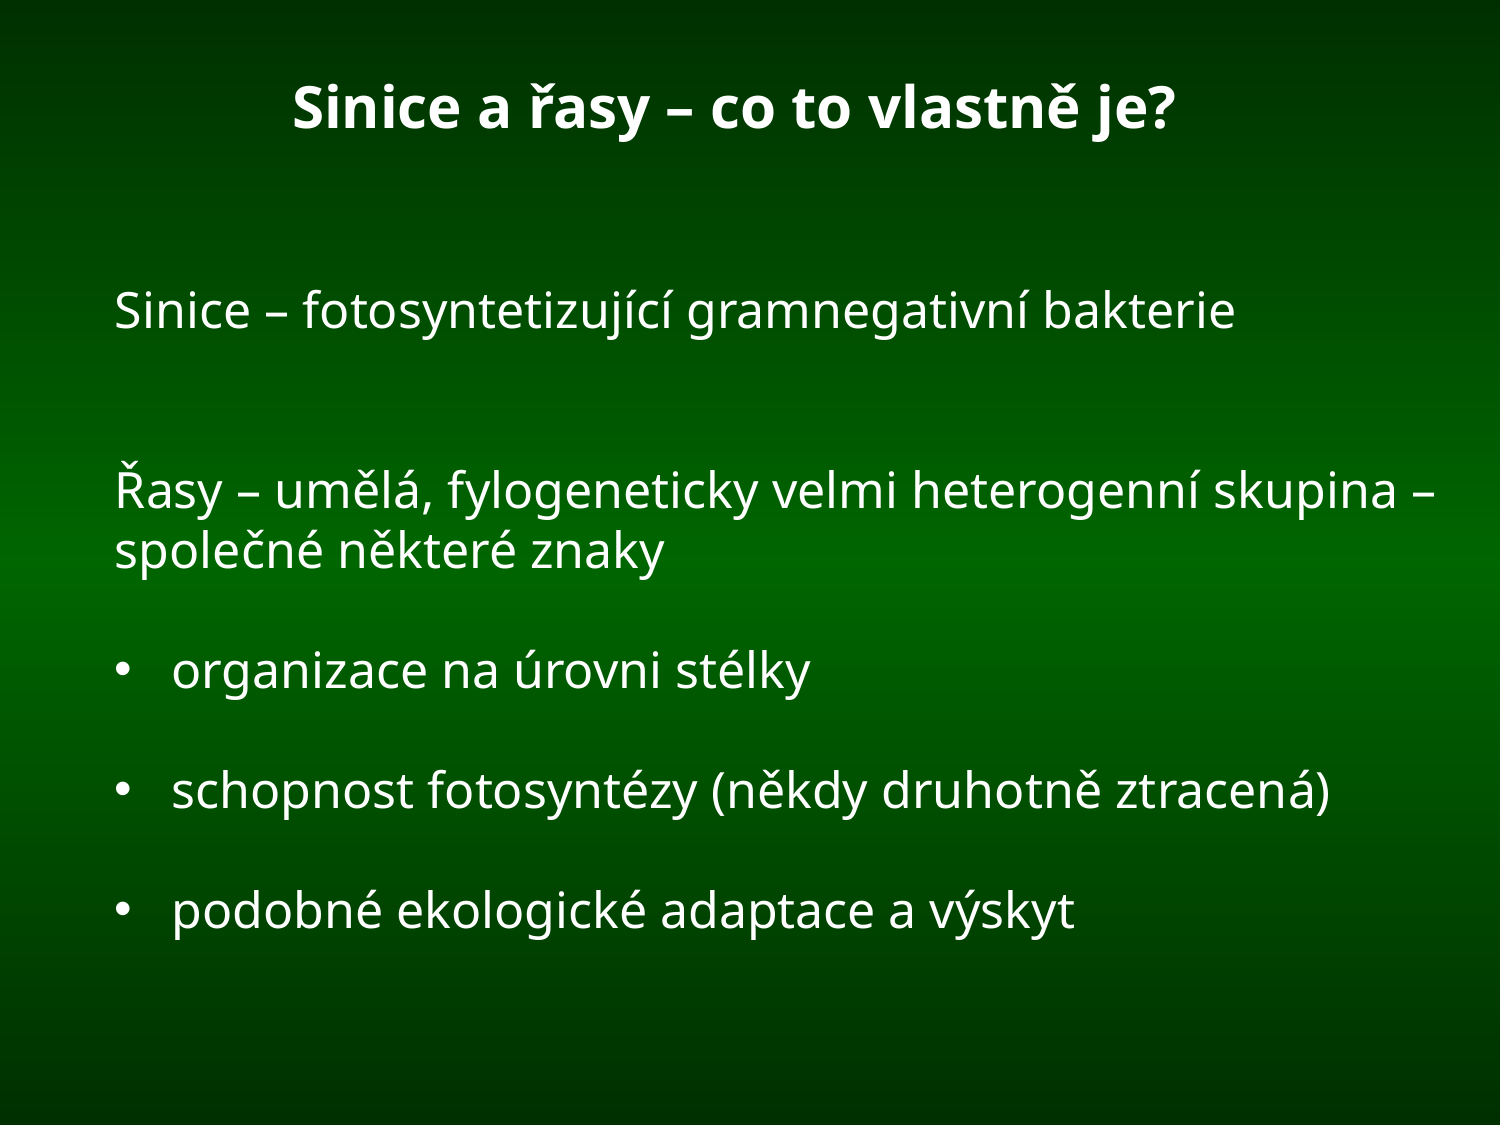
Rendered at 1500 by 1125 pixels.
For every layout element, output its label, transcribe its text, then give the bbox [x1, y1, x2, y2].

text_box Sinice – fotosyntetizující gramnegativní bakterie Řasy – umělá, fylogeneticky velmi heterogenní skupina – společné některé znaky organizace na úrovni stélky schopnost fotosyntézy (někdy druhotně ztracená) podobné ekologické adaptace a výskyt [100, 270, 1500, 946]
text_box Sinice a řasy – co to vlastně je? [277, 63, 1447, 148]
